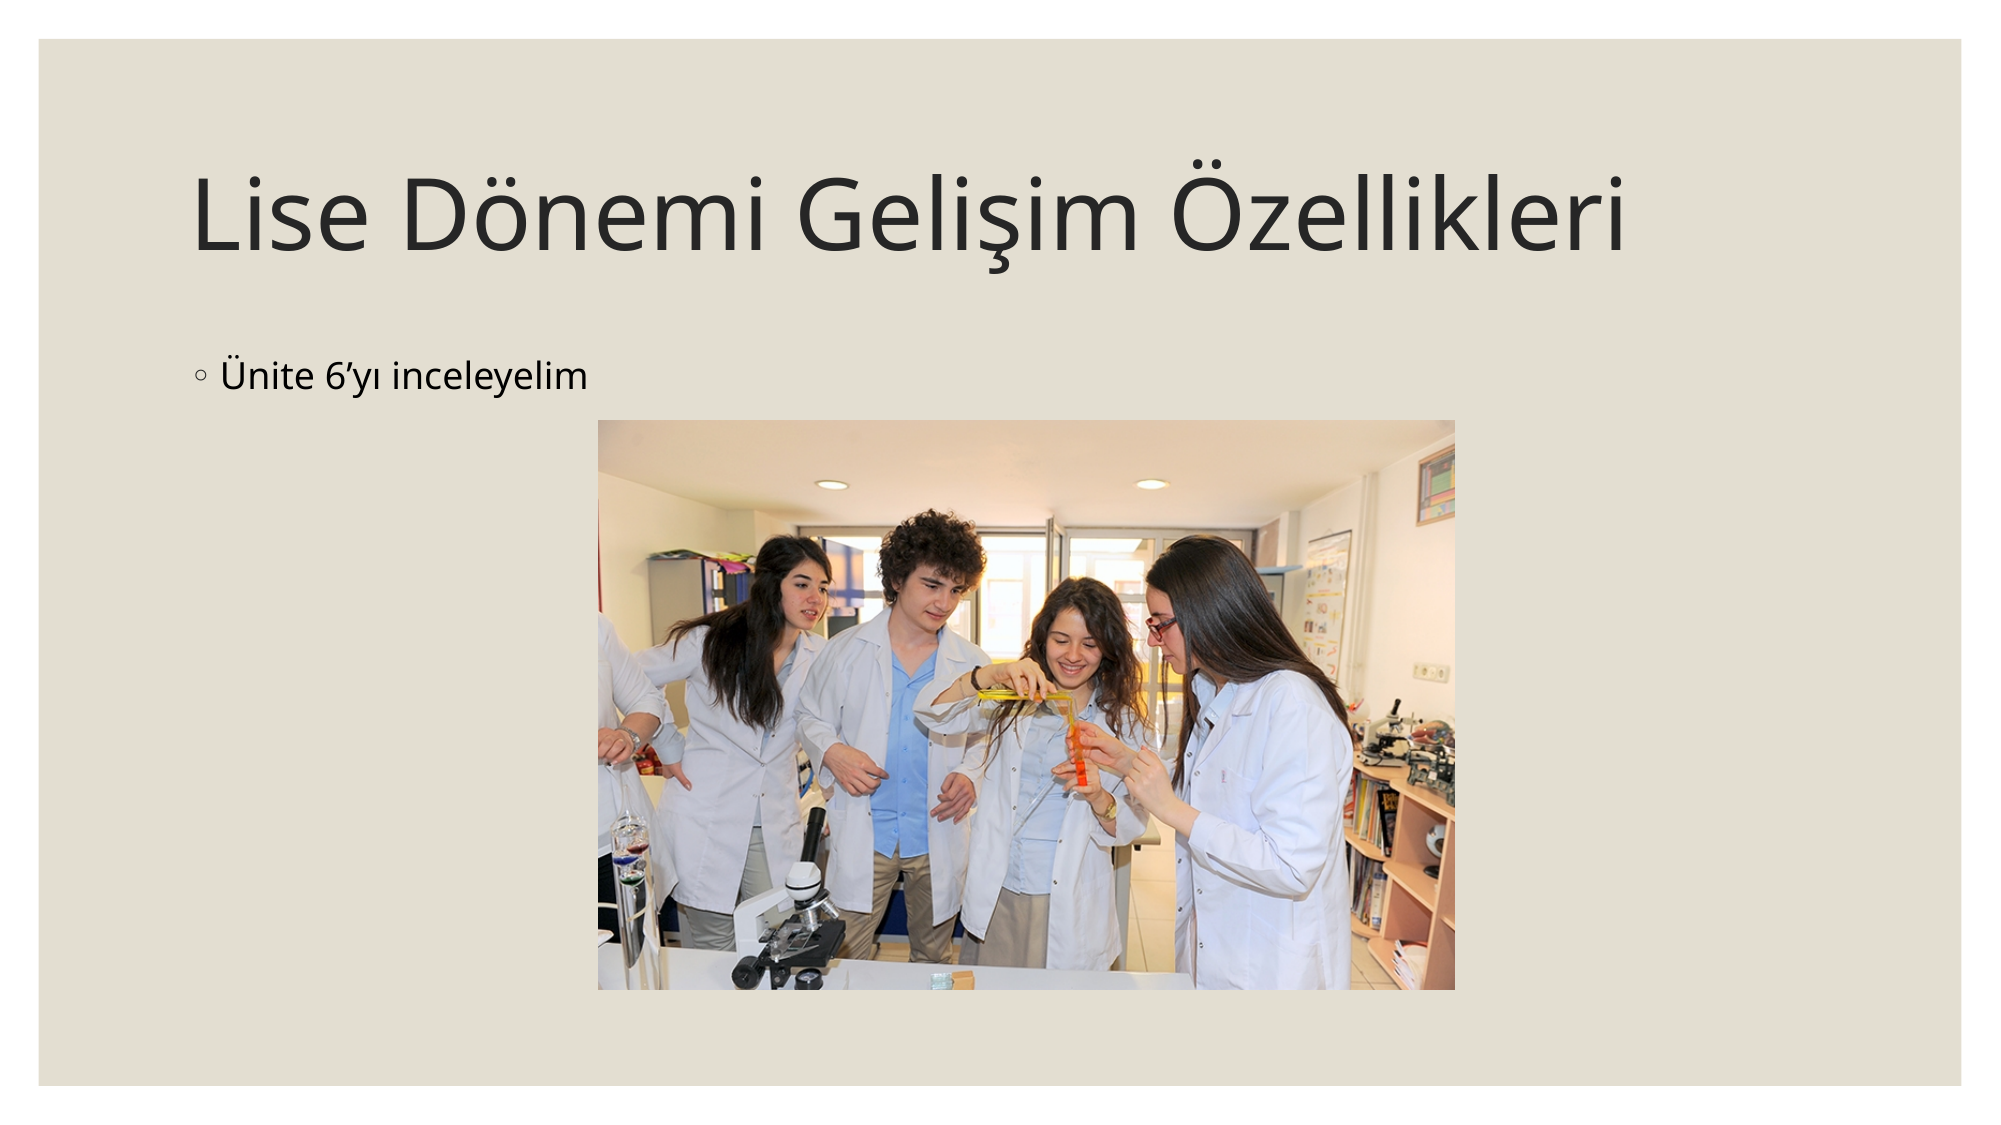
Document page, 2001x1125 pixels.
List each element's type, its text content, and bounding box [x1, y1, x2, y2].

list Ünite 6’yı inceleyelim [174, 345, 1825, 990]
title Lise Dönemi Gelişim Özellikleri [174, 105, 1825, 331]
picture [598, 420, 1455, 990]
